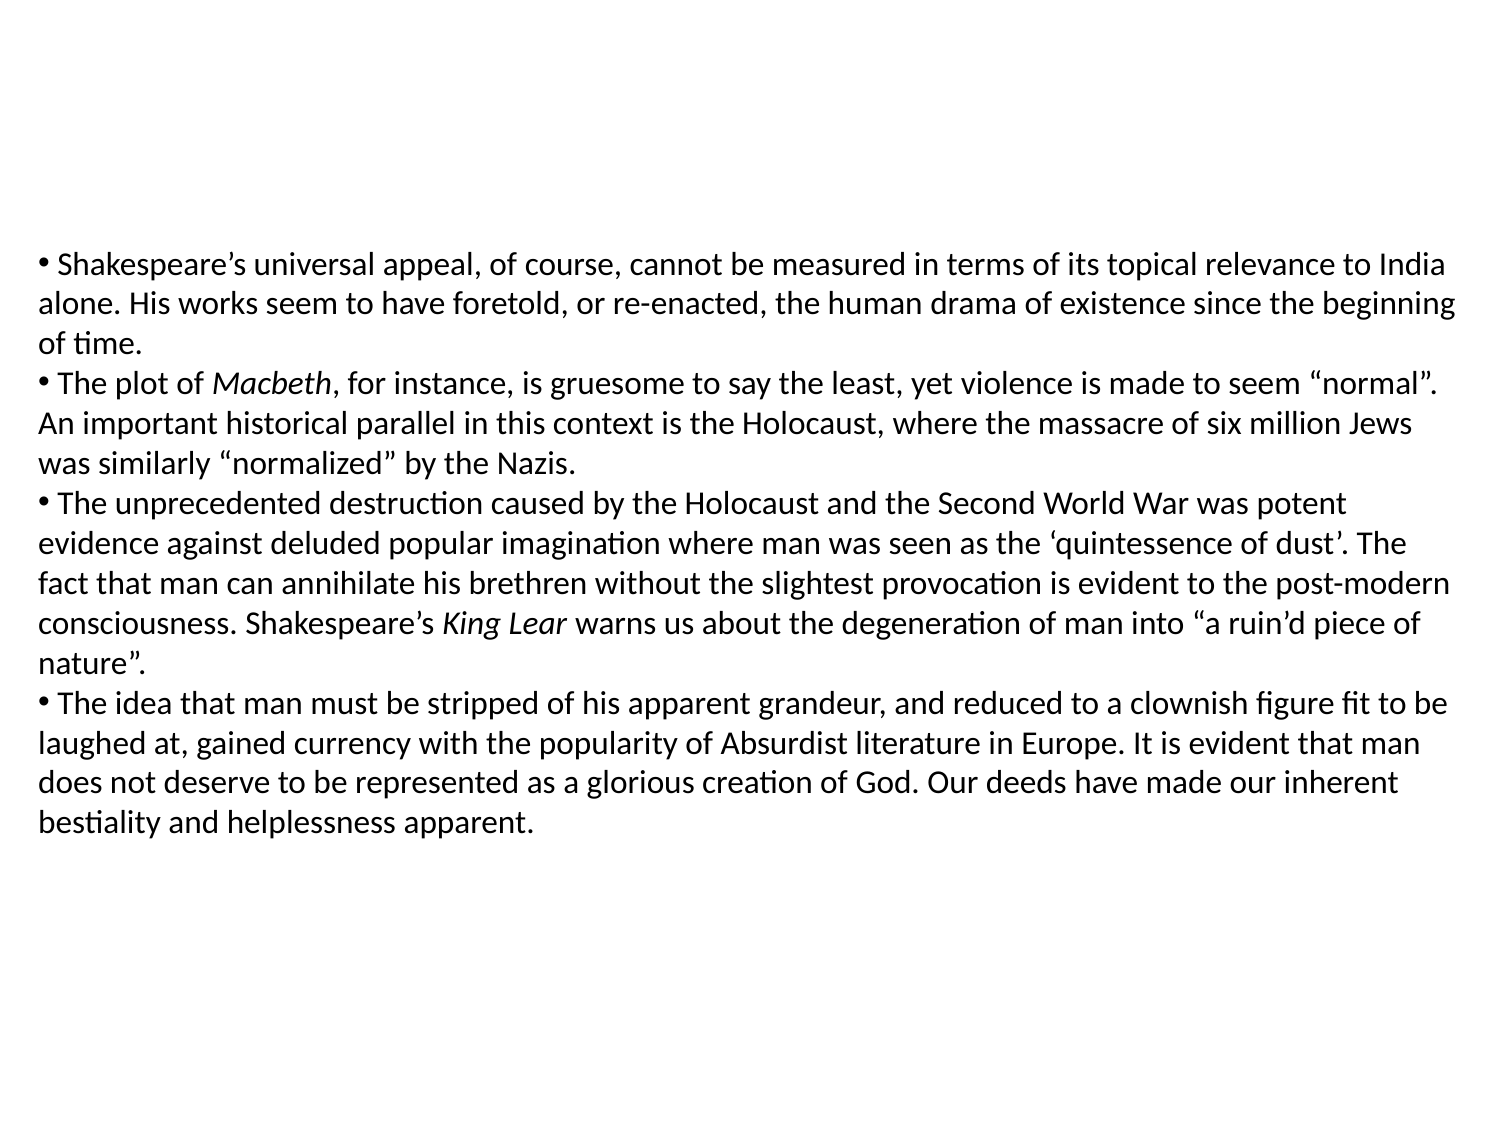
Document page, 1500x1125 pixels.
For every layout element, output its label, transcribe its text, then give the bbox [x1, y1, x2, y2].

text_box Shakespeare’s universal appeal, of course, cannot be measured in terms of its topical relevance to India alone. His works seem to have foretold, or re-enacted, the human drama of existence since the beginning of time. The plot of Macbeth, for instance, is gruesome to say the least, yet violence is made to seem “normal”. An important historical parallel in this context is the Holocaust, where the massacre of six million Jews was similarly “normalized” by the Nazis. The unprecedented destruction caused by the Holocaust and the Second World War was potent evidence against deluded popular imagination where man was seen as the ‘quintessence of dust’. The fact that man can annihilate his brethren without the slightest provocation is evident to the post-modern consciousness. Shakespeare’s King Lear warns us about the degeneration of man into “a ruin’d piece of nature”. The idea that man must be stripped of his apparent grandeur, and reduced to a clownish figure fit to be laughed at, gained currency with the popularity of Absurdist literature in Europe. It is evident that man does not deserve to be represented as a glorious creation of God. Our deeds have made our inherent bestiality and helplessness apparent. [23, 234, 1477, 888]
